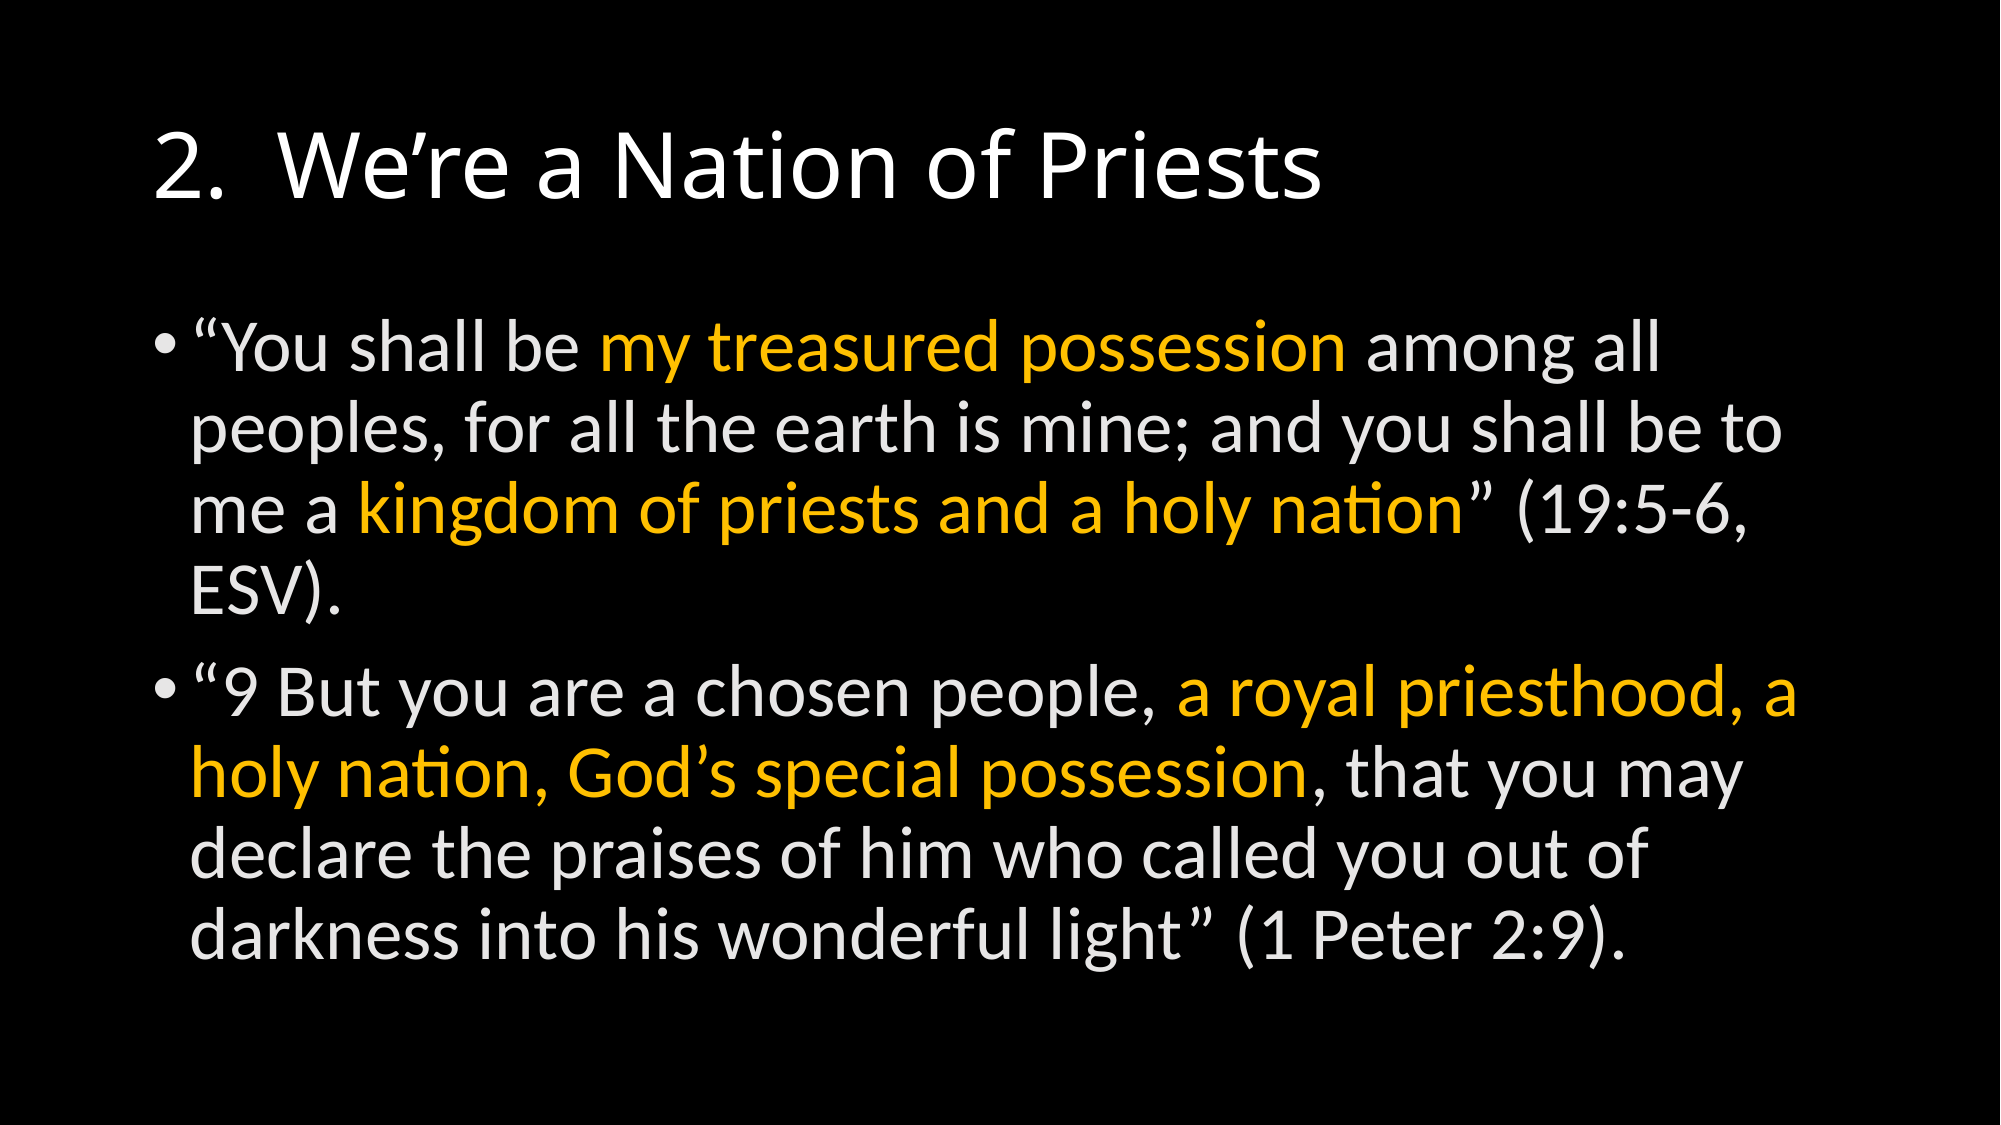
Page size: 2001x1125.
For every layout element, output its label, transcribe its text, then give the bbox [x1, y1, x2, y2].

list “You shall be my treasured possession among all peoples, for all the earth is mine; and you shall be to me a kingdom of priests and a holy nation” (19:5-6, ESV). “9 But you are a chosen people, a royal priesthood, a holy nation, God’s special possession, that you may declare the praises of him who called you out of darkness into his wonderful light” (1 Peter 2:9). [137, 299, 1863, 1014]
title 2. We’re a Nation of Priests [137, 59, 1863, 278]
